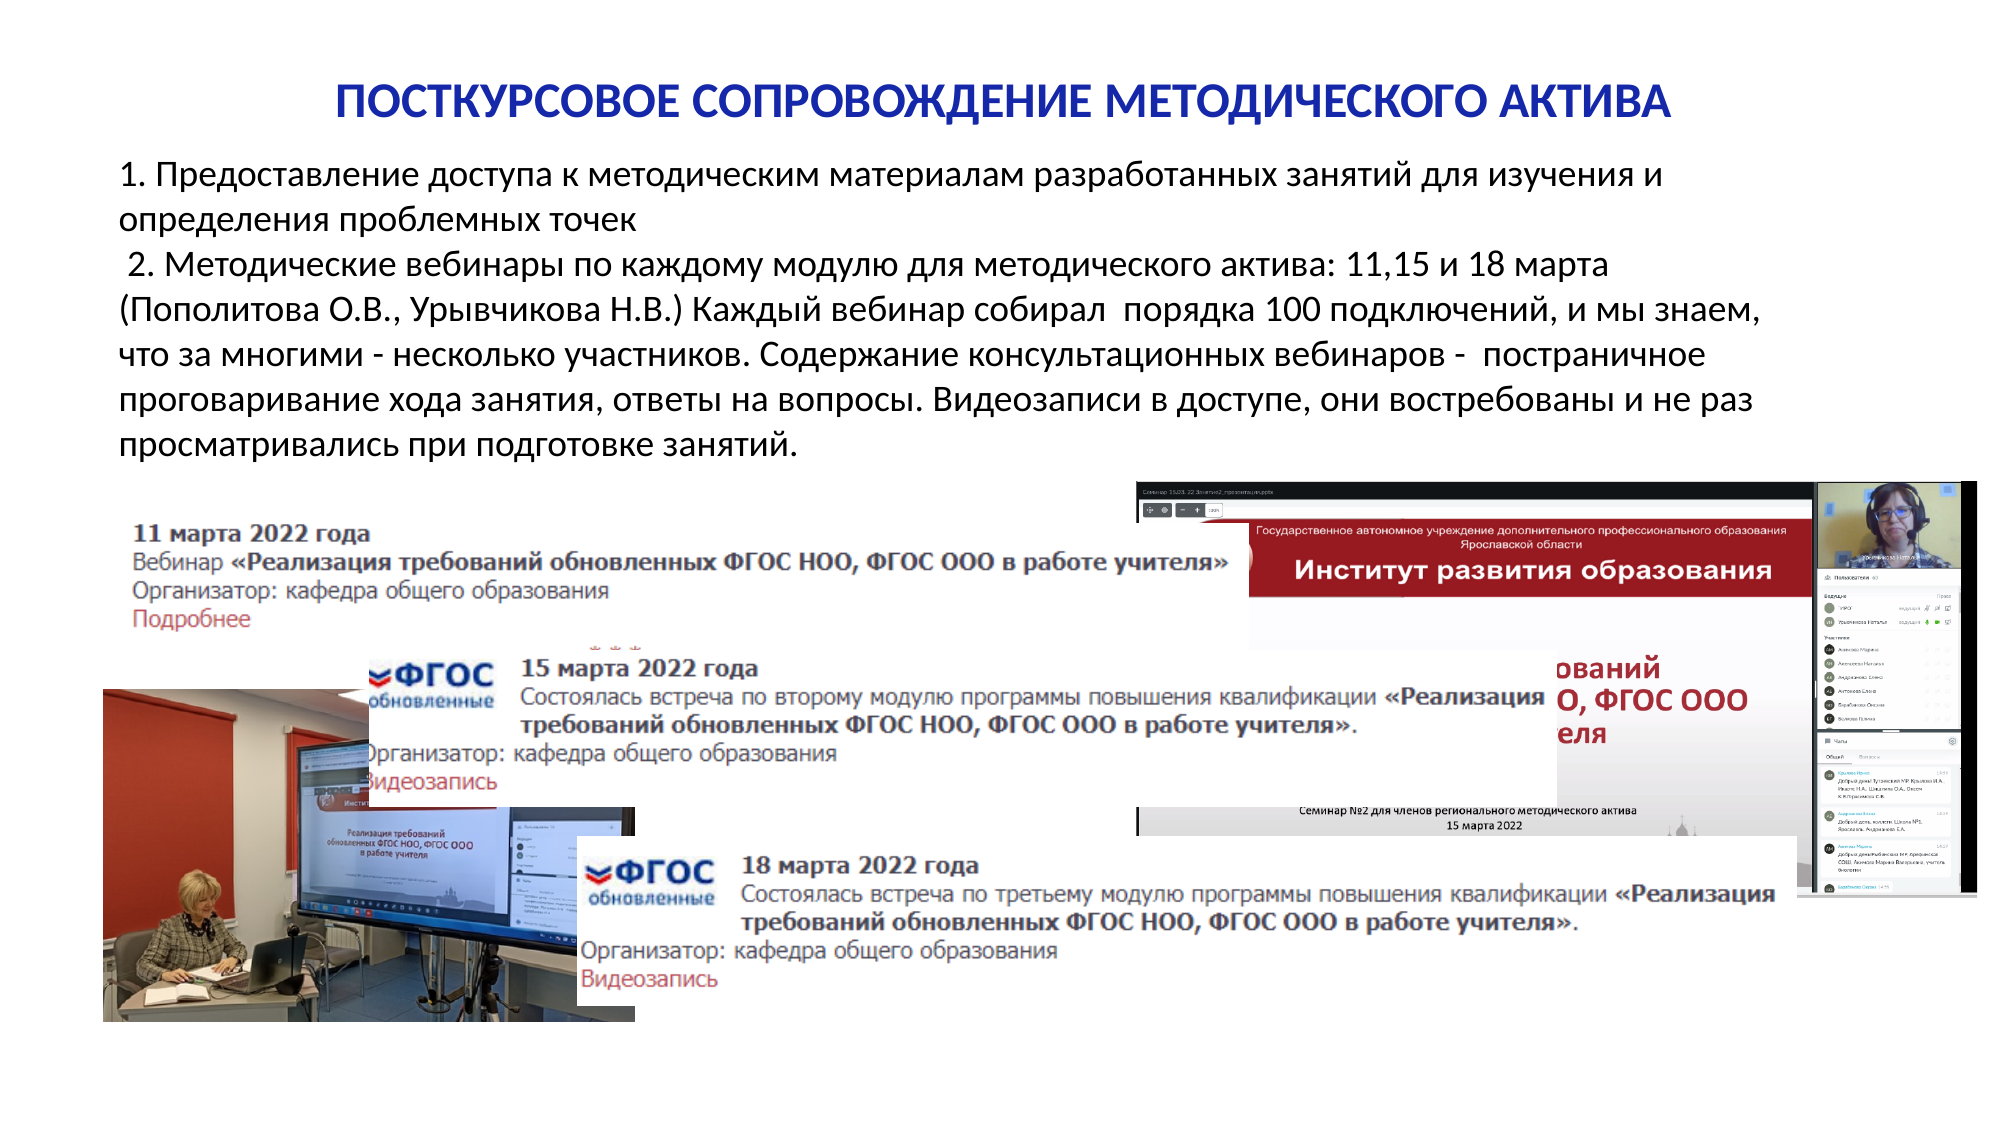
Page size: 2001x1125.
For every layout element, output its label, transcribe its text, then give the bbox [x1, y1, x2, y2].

text_box 1. Предоставление доступа к методическим материалам разработанных занятий для изучения и определения проблемных точек 2. Методические вебинары по каждому модулю для методического актива: 11,15 и 18 марта (Пополитова О.В., Урывчикова Н.В.) Каждый вебинар собирал порядка 100 подключений, и мы знаем, что за многими - несколько участников. Содержание консультационных вебинаров - постраничное проговаривание хода занятия, ответы на вопросы. Видеозаписи в доступе, они востребованы и не раз просматривались при подготовке занятий. [103, 141, 1797, 517]
picture [103, 481, 1978, 1022]
text_box ПОСТКУРСОВОЕ СОПРОВОЖДЕНИЕ МЕТОДИЧЕСКОГО АКТИВА [239, 60, 1769, 136]
